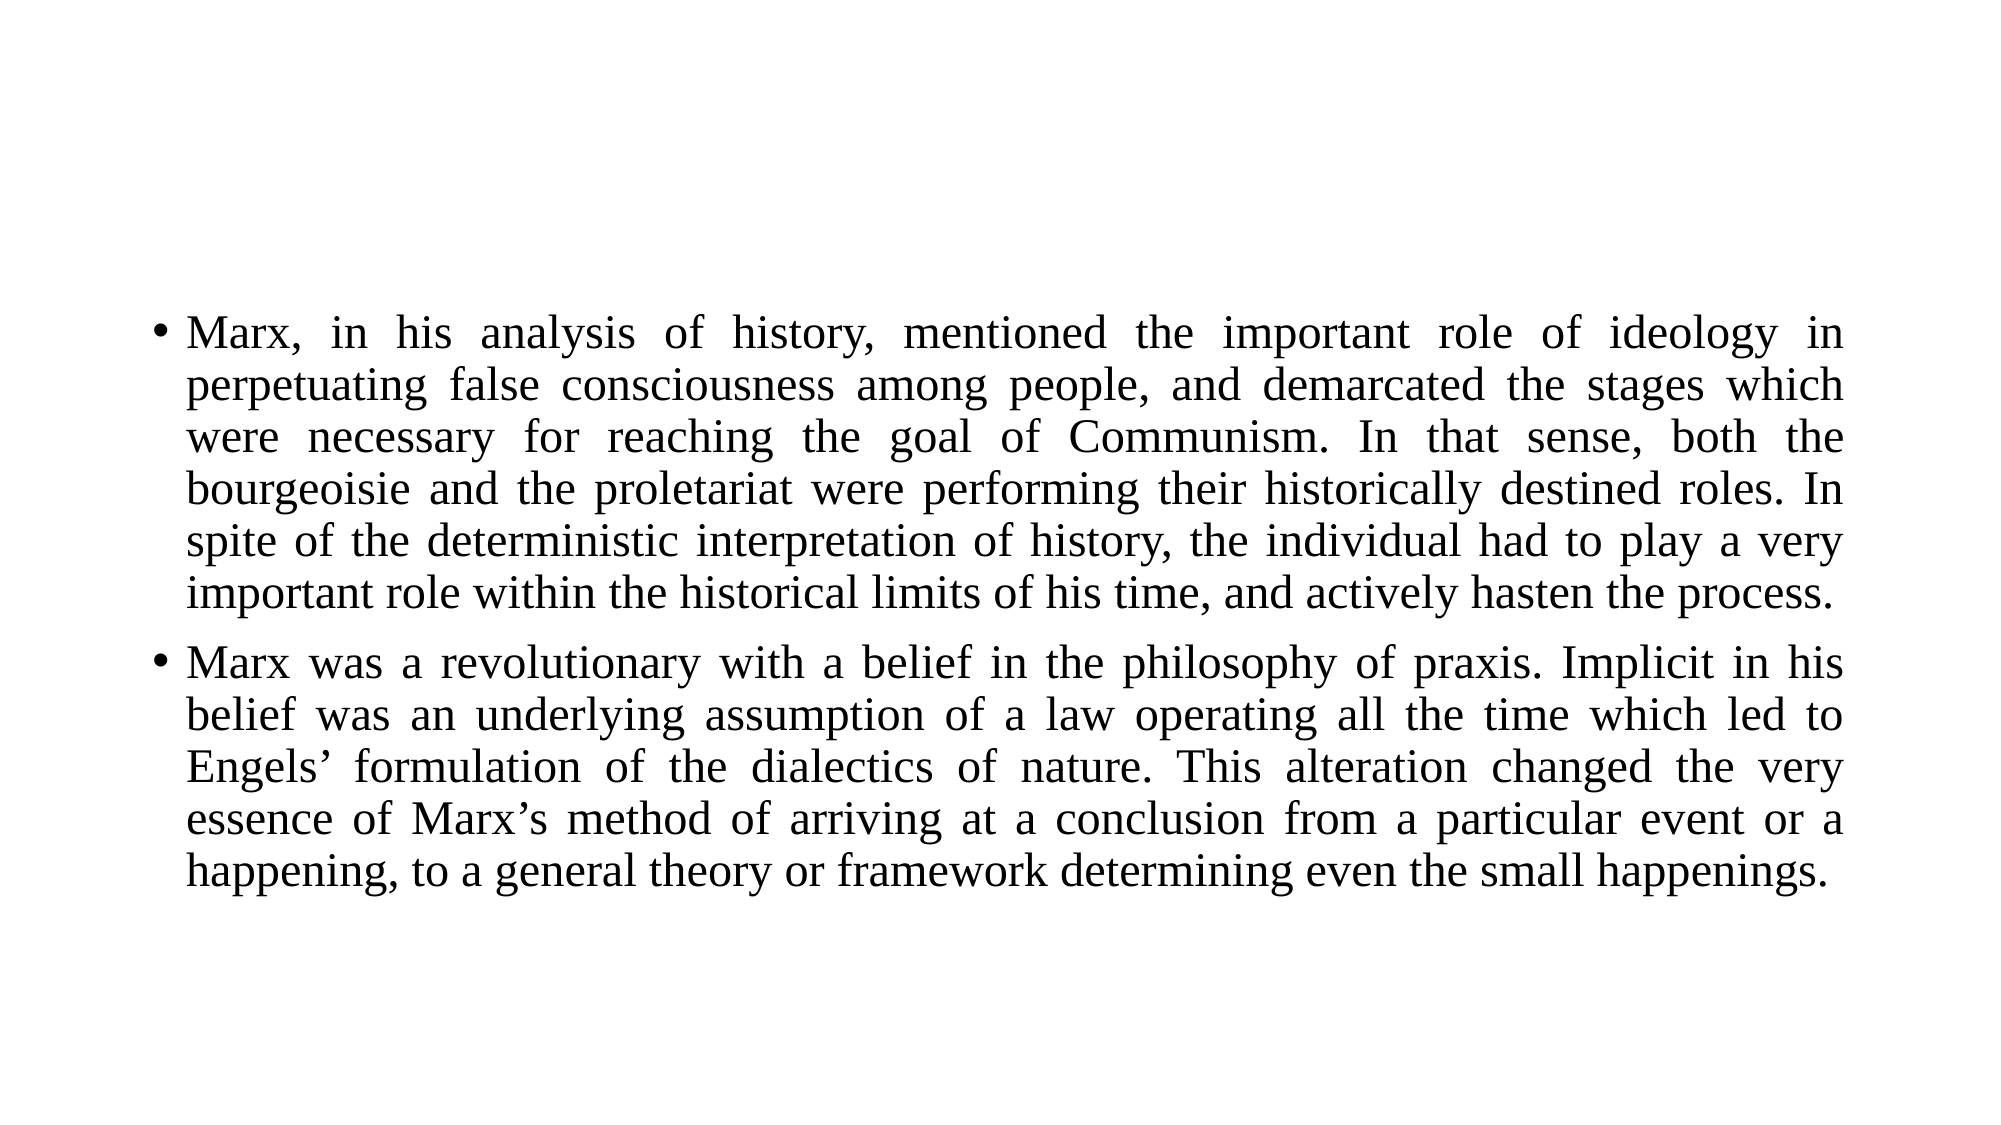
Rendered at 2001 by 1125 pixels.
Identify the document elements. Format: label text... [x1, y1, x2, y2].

list Marx, in his analysis of history, mentioned the important role of ideology in perpetuating false consciousness among people, and demarcated the stages which were necessary for reaching the goal of Communism. In that sense, both the bourgeoisie and the proletariat were performing their historically destined roles. In spite of the deterministic interpretation of history, the individual had to play a very important role within the historical limits of his time, and actively hasten the process. Marx was a revolutionary with a belief in the philosophy of praxis. Implicit in his belief was an underlying assumption of a law operating all the time which led to Engels’ formulation of the dialectics of nature. This alteration changed the very essence of Marx’s method of arriving at a conclusion from a particular event or a happening, to a general theory or framework determining even the small happenings. [137, 299, 1863, 1014]
